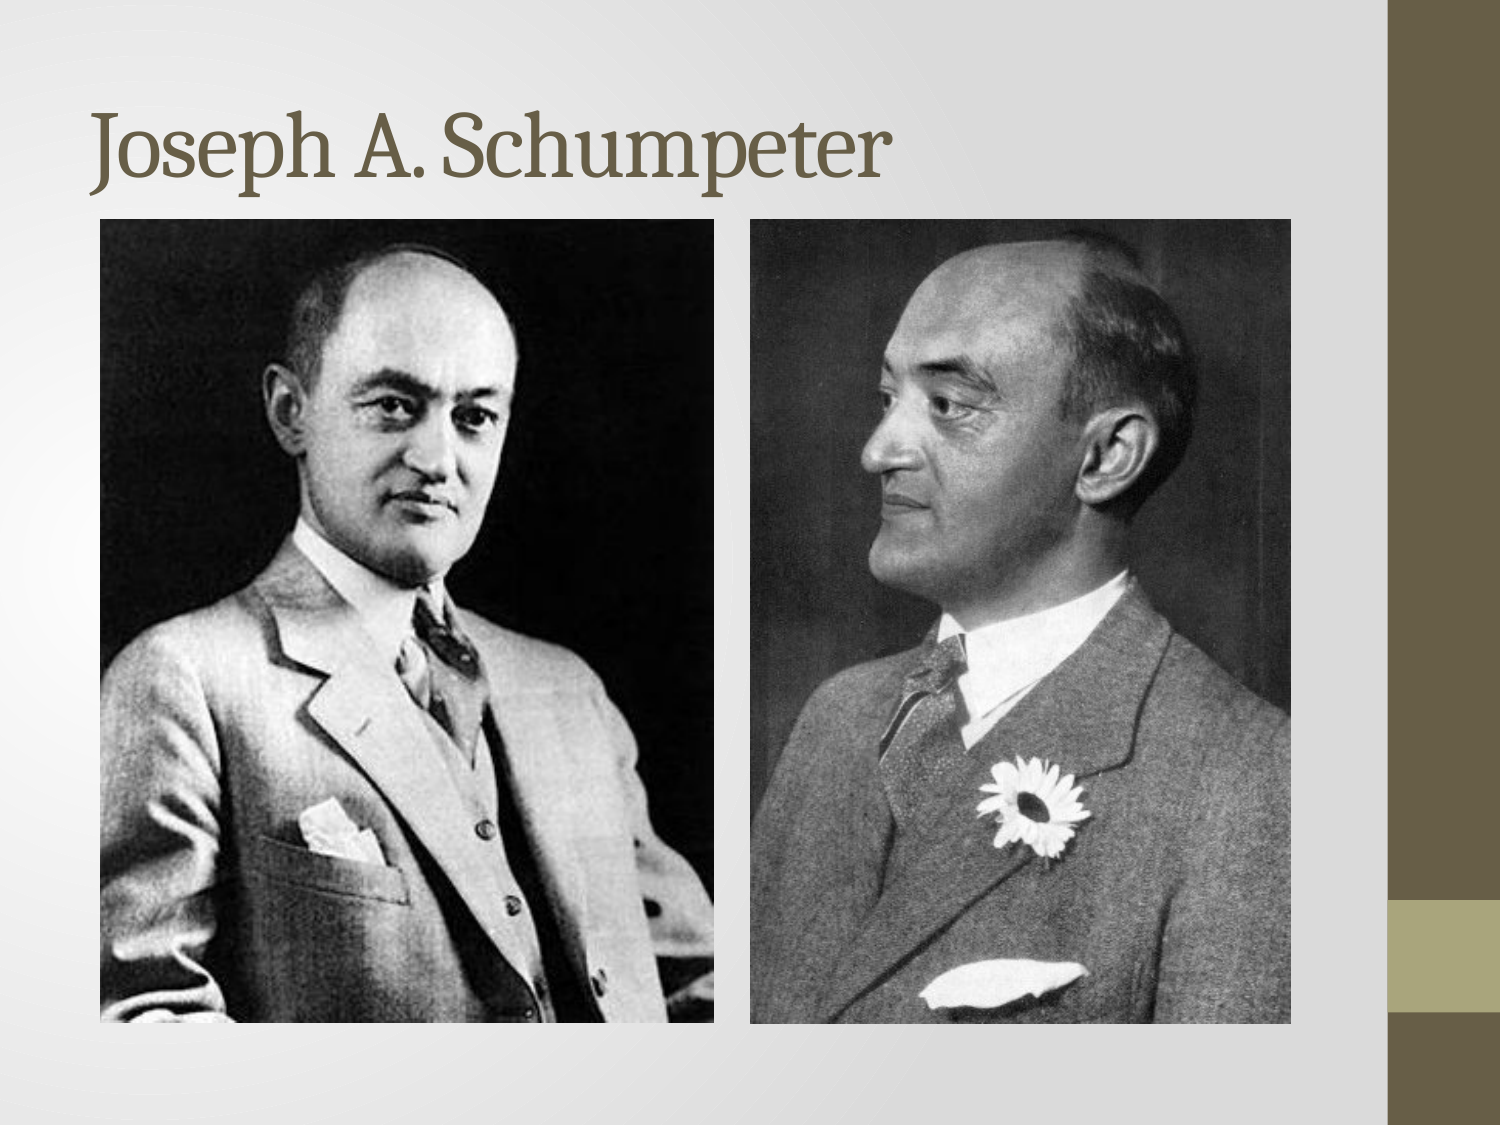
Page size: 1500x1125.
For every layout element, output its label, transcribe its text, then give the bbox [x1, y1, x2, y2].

title Joseph A. Schumpeter [75, 45, 1325, 233]
picture [749, 219, 1292, 1024]
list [99, 219, 714, 1024]
